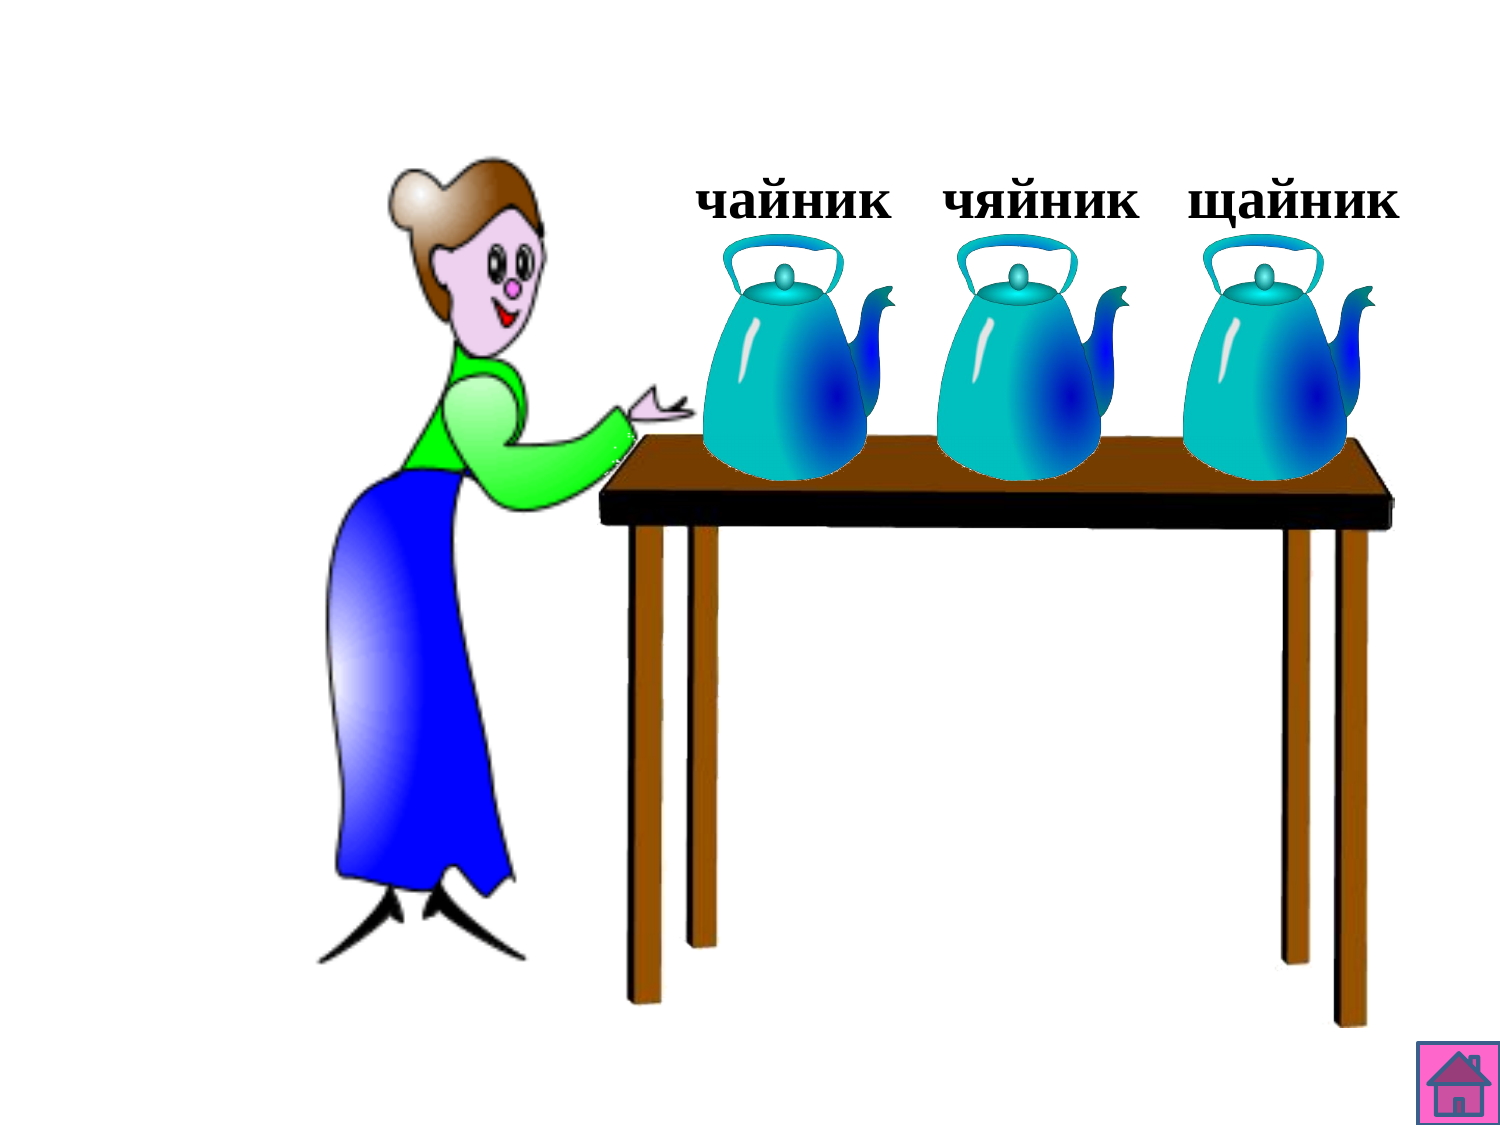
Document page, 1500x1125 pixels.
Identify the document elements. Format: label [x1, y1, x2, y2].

text_box [1416, 1041, 1500, 1125]
text_box [1171, 152, 1418, 482]
text_box [925, 152, 1157, 482]
picture [0, 58, 1495, 1055]
text_box [679, 152, 909, 482]
